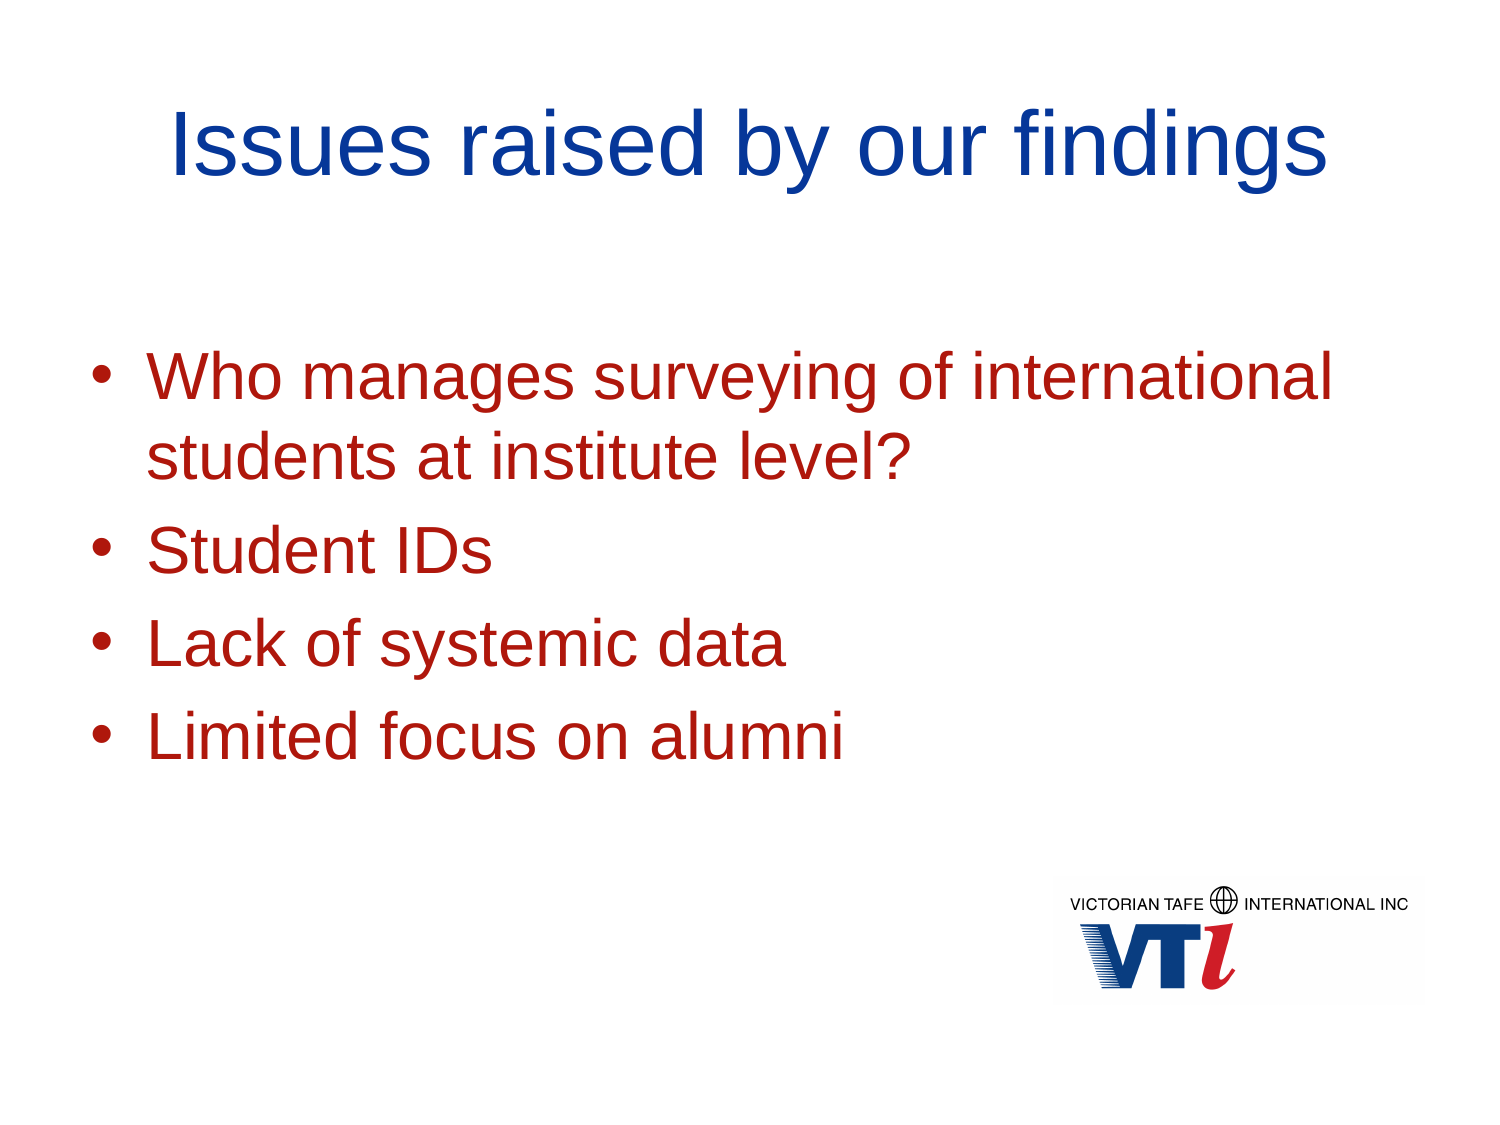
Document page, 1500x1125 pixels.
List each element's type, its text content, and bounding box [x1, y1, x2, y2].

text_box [1053, 875, 1426, 1006]
title Issues raised by our findings [75, 45, 1425, 232]
list Who manages surveying of international students at institute level? Student IDs Lack of systemic data Limited focus on alumni [75, 232, 1425, 1005]
